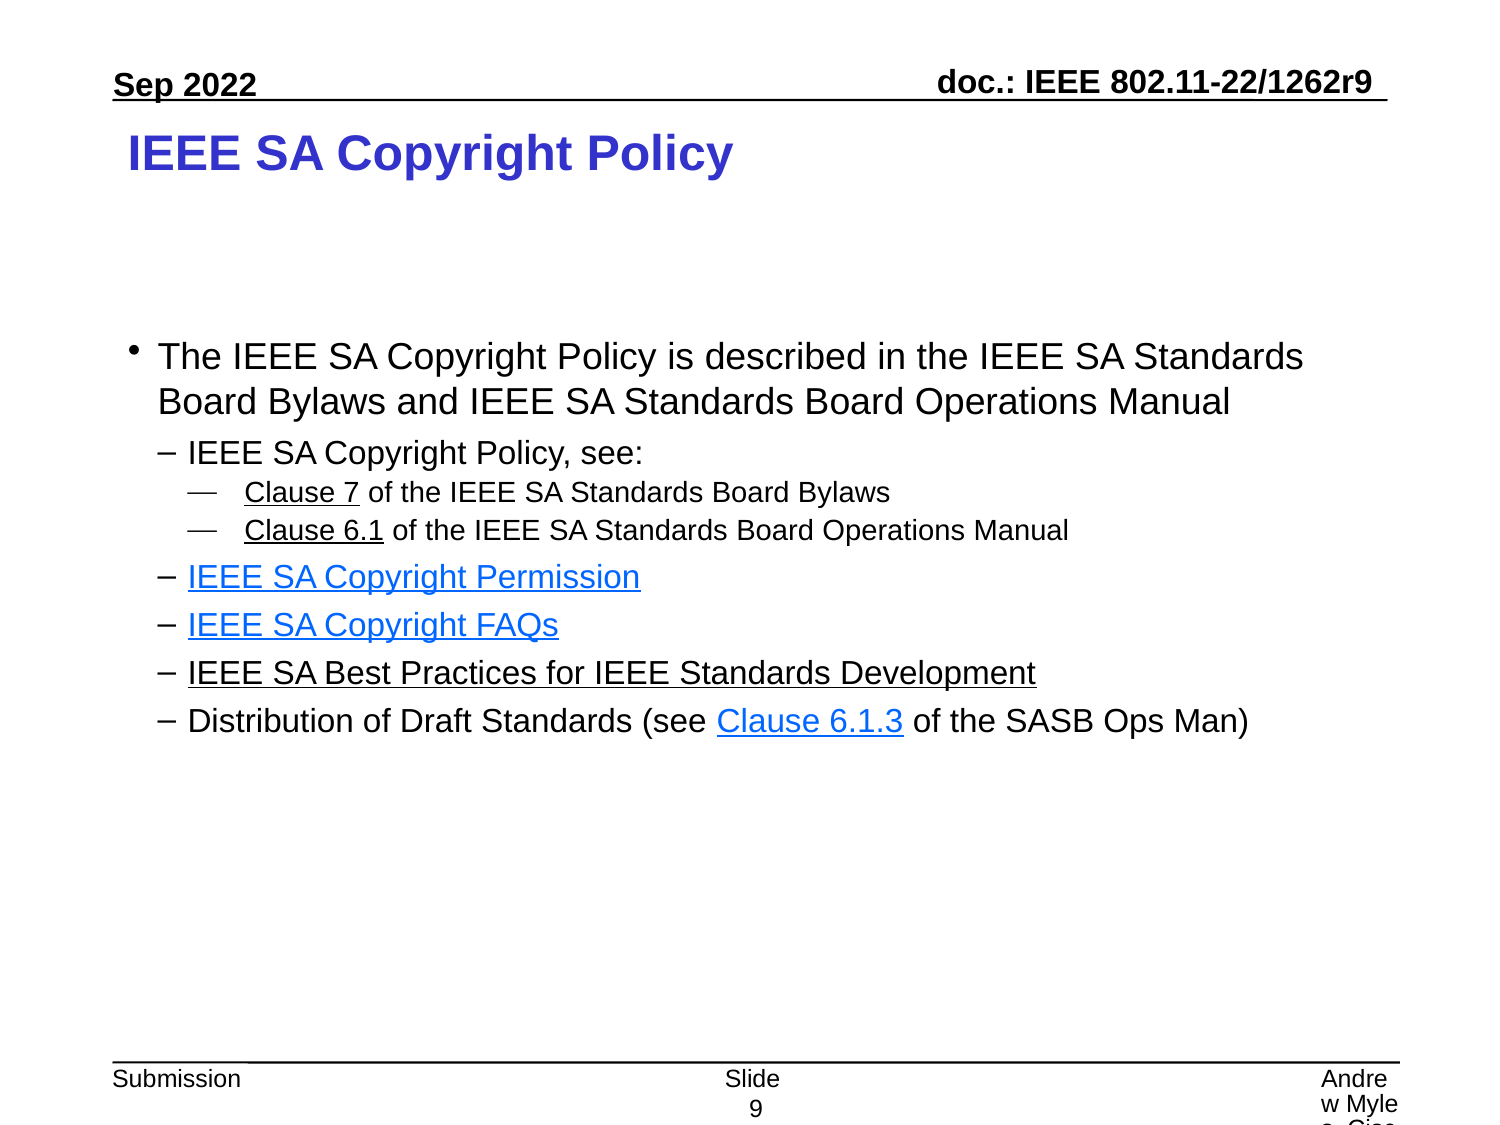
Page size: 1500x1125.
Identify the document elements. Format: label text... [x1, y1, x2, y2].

list The IEEE SA Copyright Policy is described in the IEEE SA Standards Board Bylaws and IEEE SA Standards Board Operations Manual IEEE SA Copyright Policy, see: Clause 7 of the IEEE SA Standards Board Bylaws Clause 6.1 of the IEEE SA Standards Board Operations Manual IEEE SA Copyright Permission IEEE SA Copyright FAQs IEEE SA Best Practices for IEEE Standards Development Distribution of Draft Standards (see Clause 6.1.3 of the SASB Ops Man) [112, 324, 1388, 1000]
slide_number Slide 9 [717, 1061, 795, 1093]
footer Andrew Myles, Cisco [1320, 1061, 1402, 1093]
title IEEE SA Copyright Policy [112, 112, 1388, 288]
